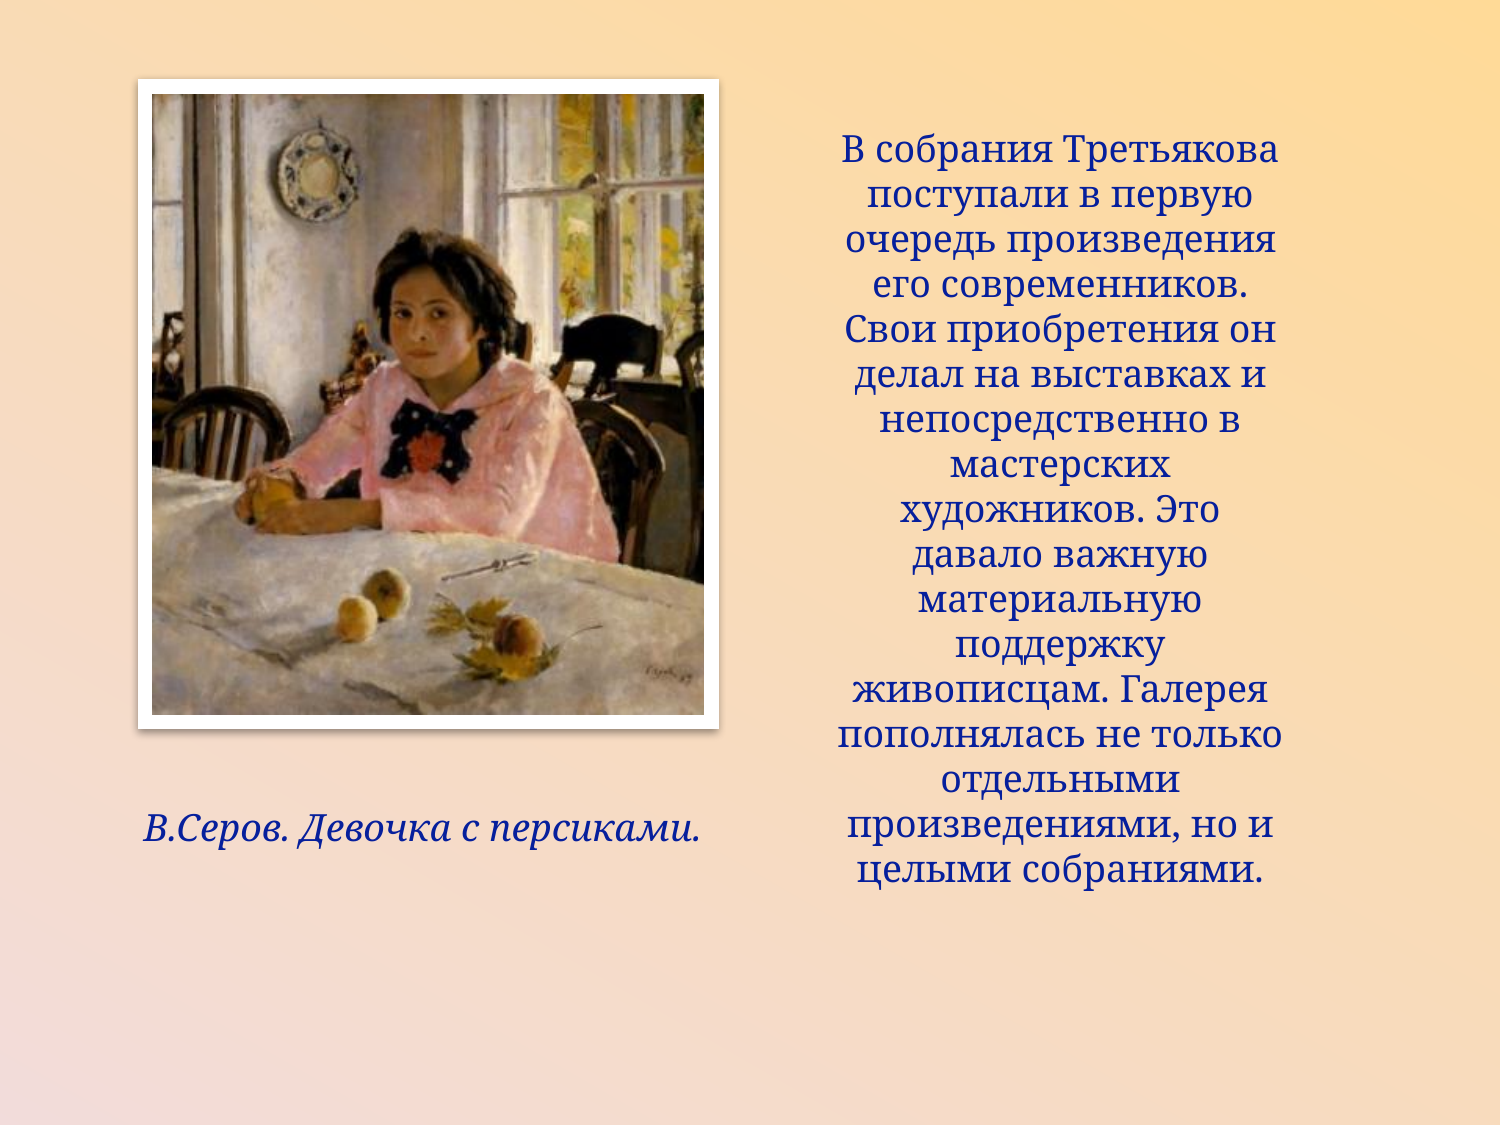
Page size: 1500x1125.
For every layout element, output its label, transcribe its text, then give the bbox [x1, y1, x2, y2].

text_box В собрания Третьякова поступали в первую очередь произведения его современников. Свои приобретения он делал на выставках и непосредственно в мастерских художников. Это давало важную материальную поддержку живописцам. Галерея пополнялась не только отдельными произведениями, но и целыми собраниями. [820, 117, 1301, 897]
picture [152, 93, 705, 716]
text_box В.Серов. Девочка с персиками. [128, 796, 727, 857]
